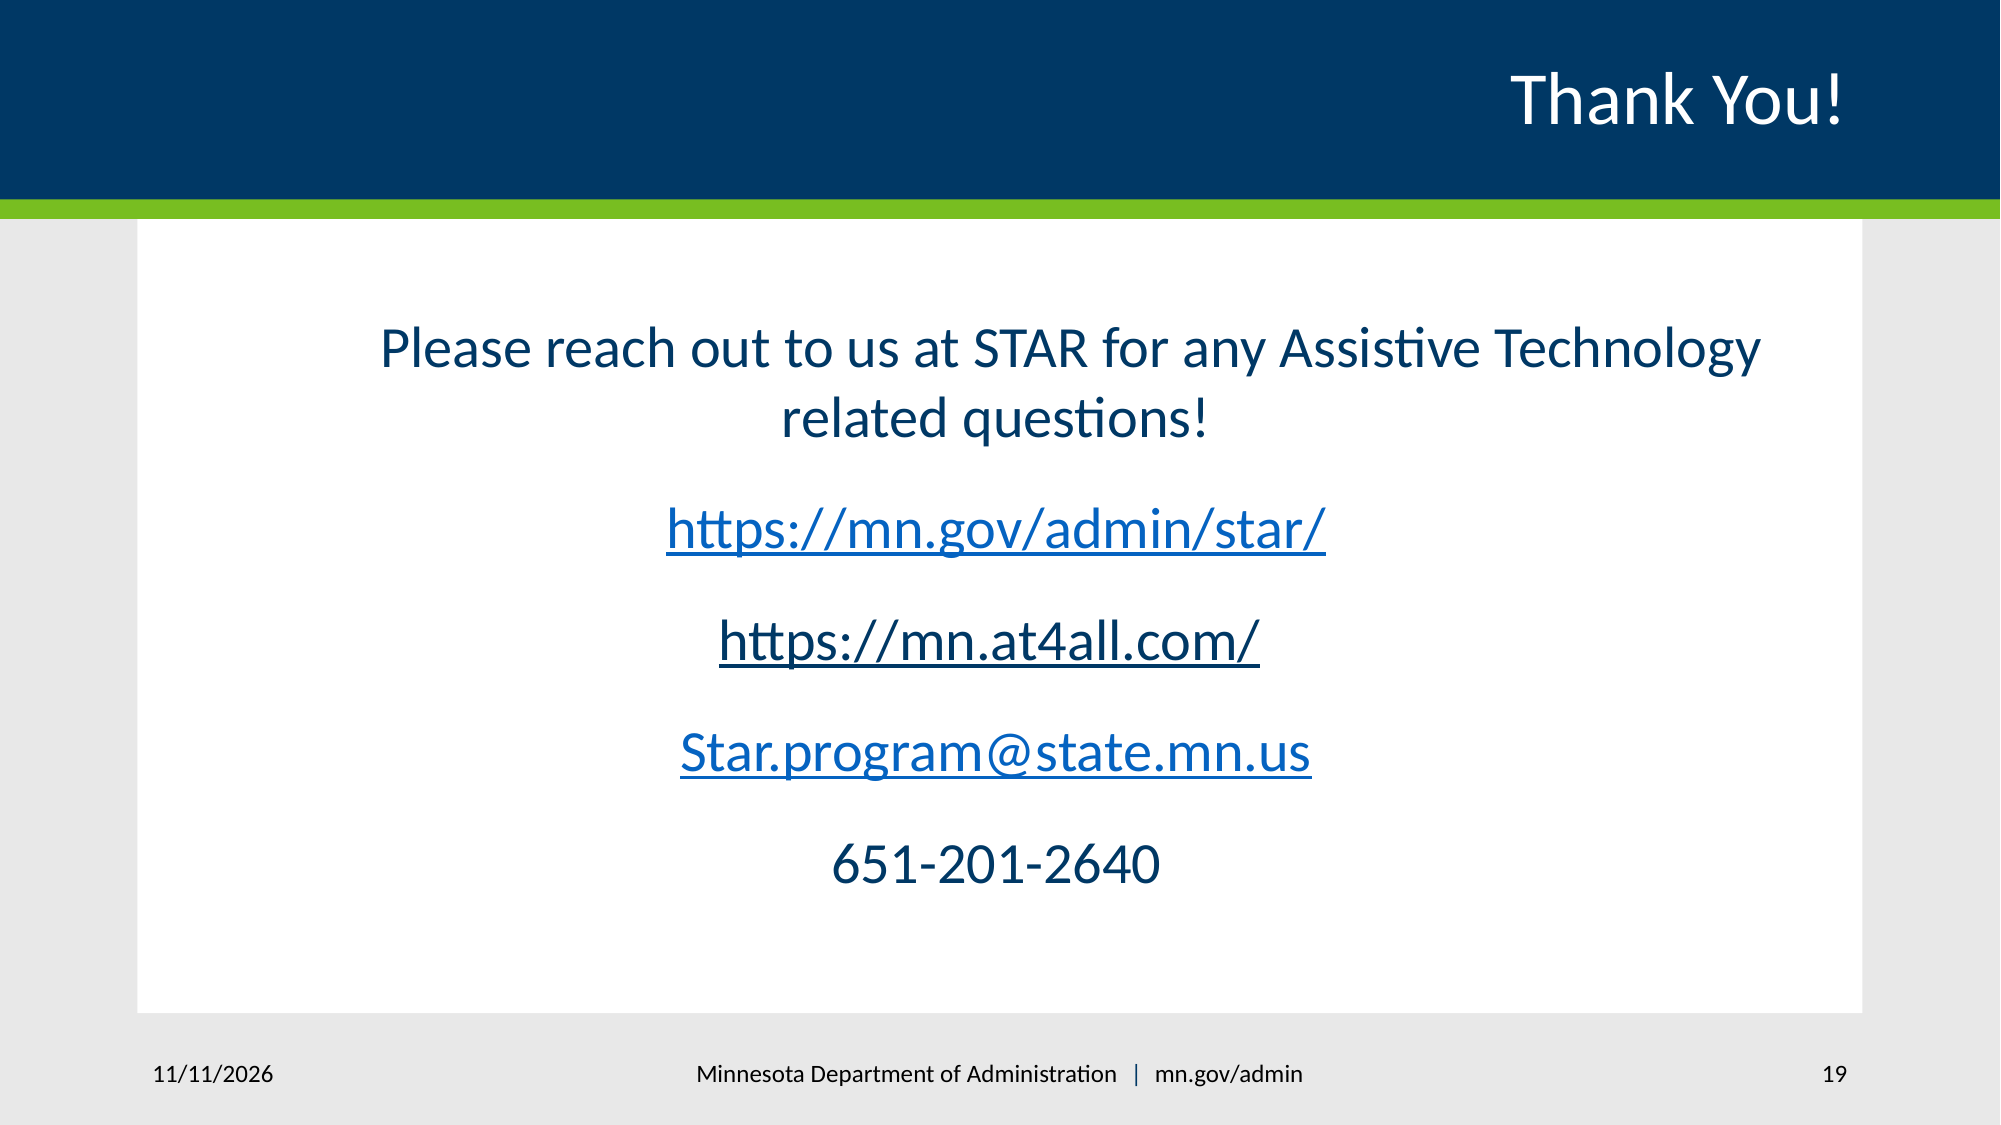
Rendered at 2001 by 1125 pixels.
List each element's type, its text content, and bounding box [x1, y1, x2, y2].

title Thank You! [137, 24, 1863, 175]
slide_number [137, 1042, 361, 1103]
slide_number 19 [1622, 1042, 1863, 1103]
footer Minnesota Department of Administration | mn.gov/admin [541, 1042, 1459, 1103]
list Please reach out to us at STAR for any Assistive Technology related questions! https://mn.gov/admin/star/ https://mn.at4all.com/ Star.program@state.mn.us 651-201-2640 [137, 219, 1863, 1014]
